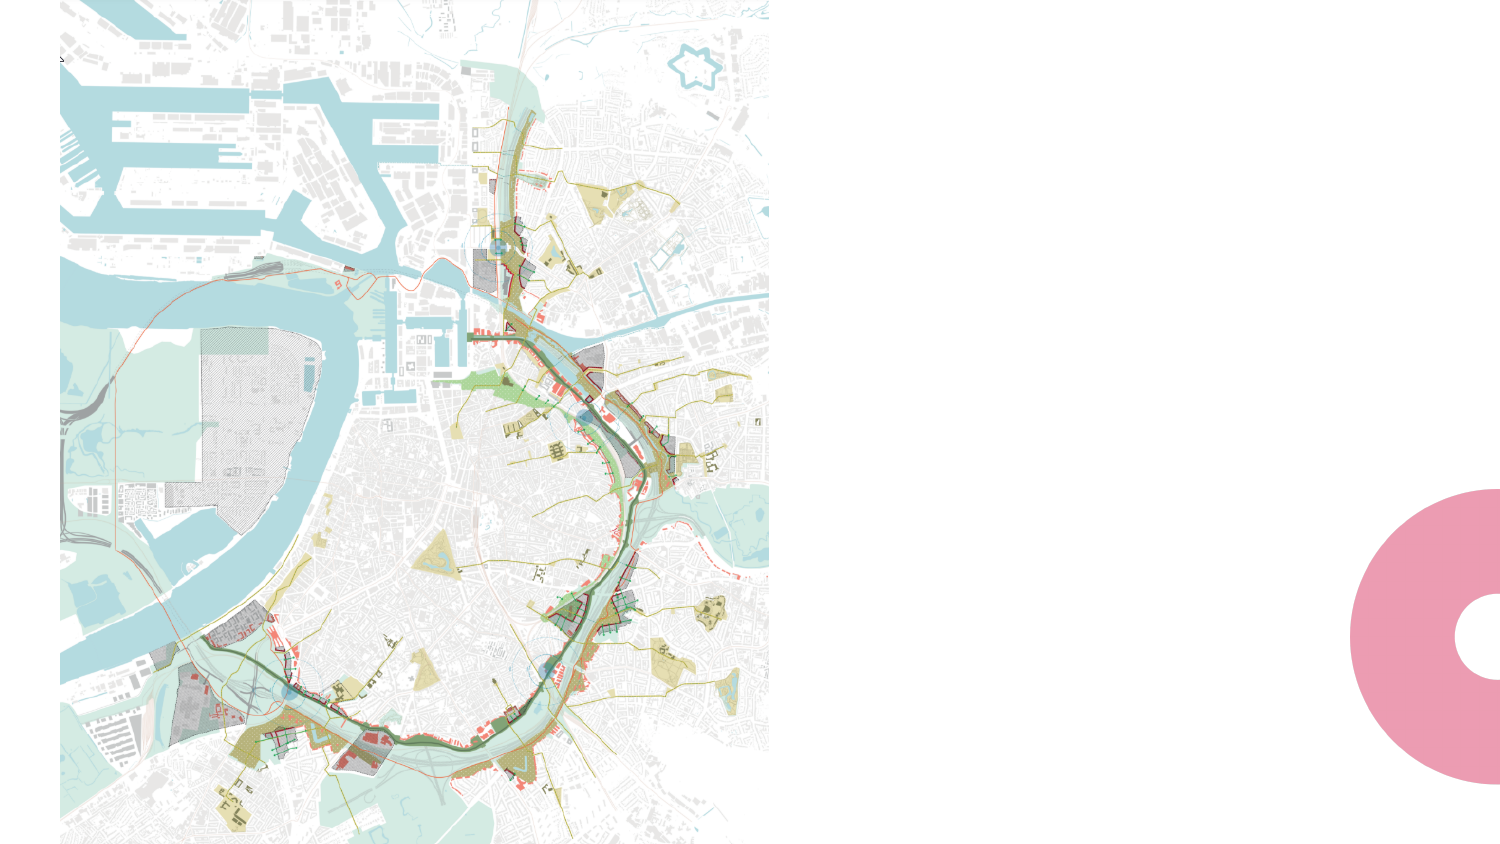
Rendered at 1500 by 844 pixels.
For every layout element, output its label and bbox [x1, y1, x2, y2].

picture [60, 0, 769, 844]
